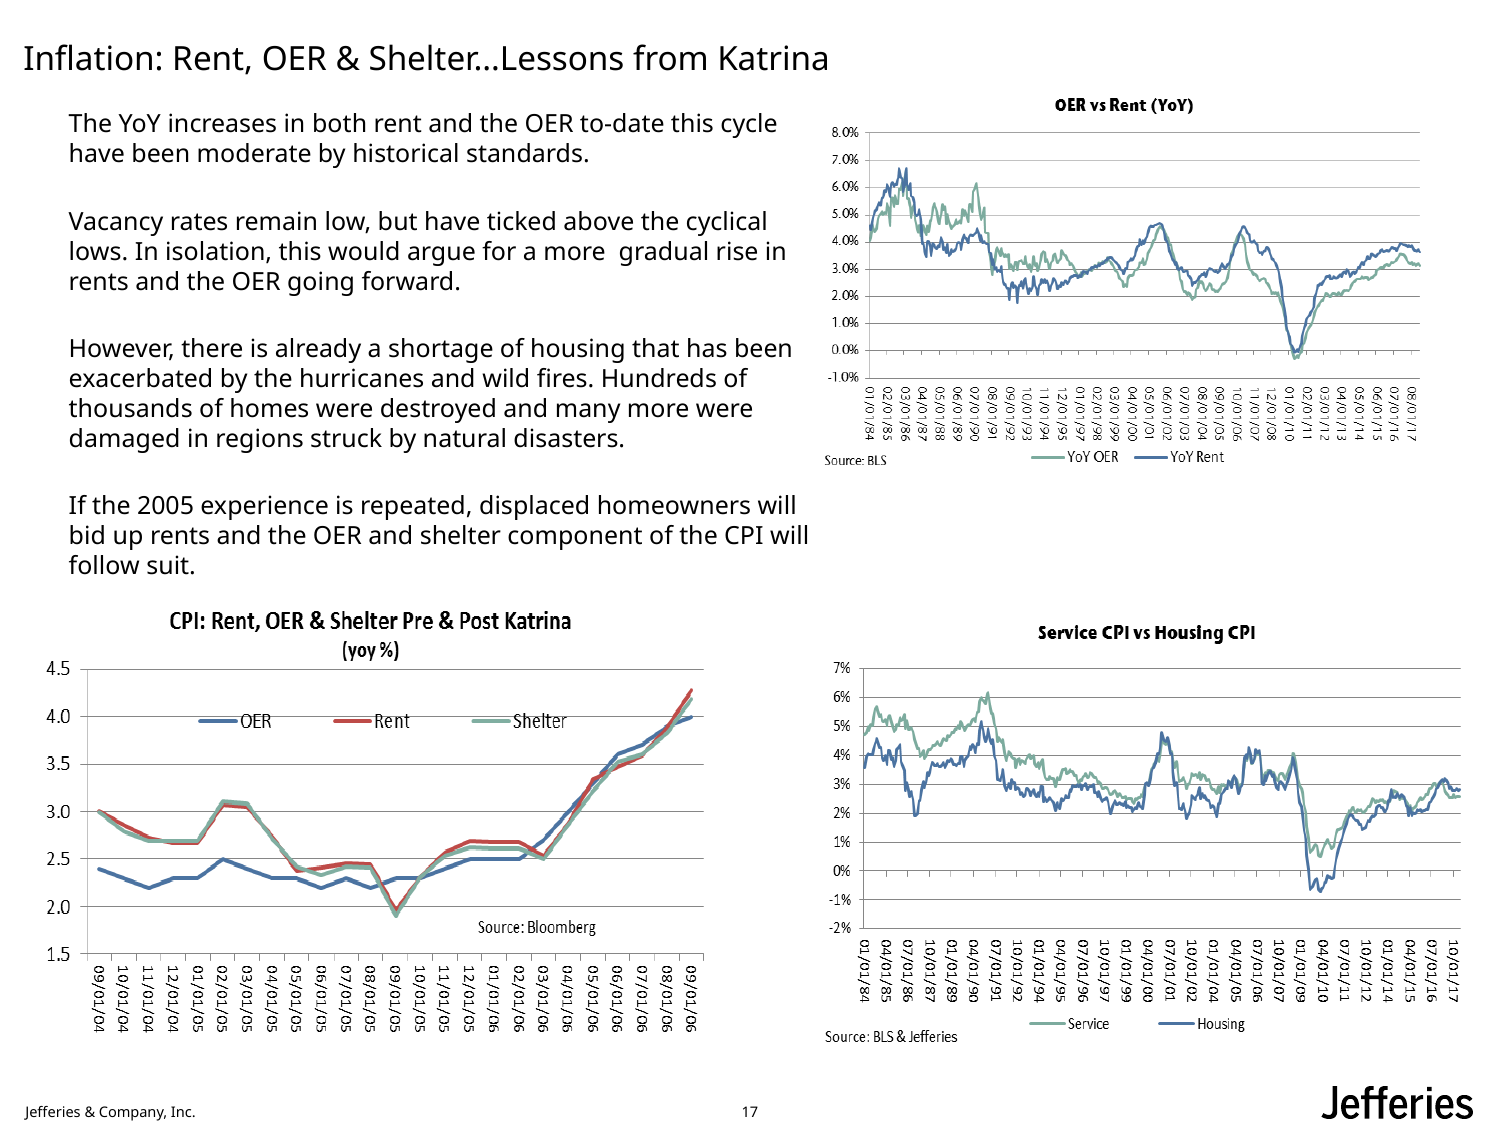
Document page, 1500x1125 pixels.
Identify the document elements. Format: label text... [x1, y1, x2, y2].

picture [812, 77, 1437, 483]
list The YoY increases in both rent and the OER to-date this cycle have been moderate by historical standards. Vacancy rates remain low, but have ticked above the cyclical lows. In isolation, this would argue for a more gradual rise in rents and the OER going forward. However, there is already a shortage of housing that has been exacerbated by the hurricanes and wild fires. Hundreds of thousands of homes were destroyed and many more were damaged in regions struck by natural disasters. If the 2005 experience is repeated, displaced homeowners will bid up rents and the OER and shelter component of the CPI will follow suit. [68, 107, 813, 649]
text_box 17 [740, 1102, 760, 1121]
picture [812, 602, 1482, 1053]
title Inflation: Rent, OER & Shelter…Lessons from Katrina [11, 37, 1468, 78]
picture [33, 587, 709, 1068]
